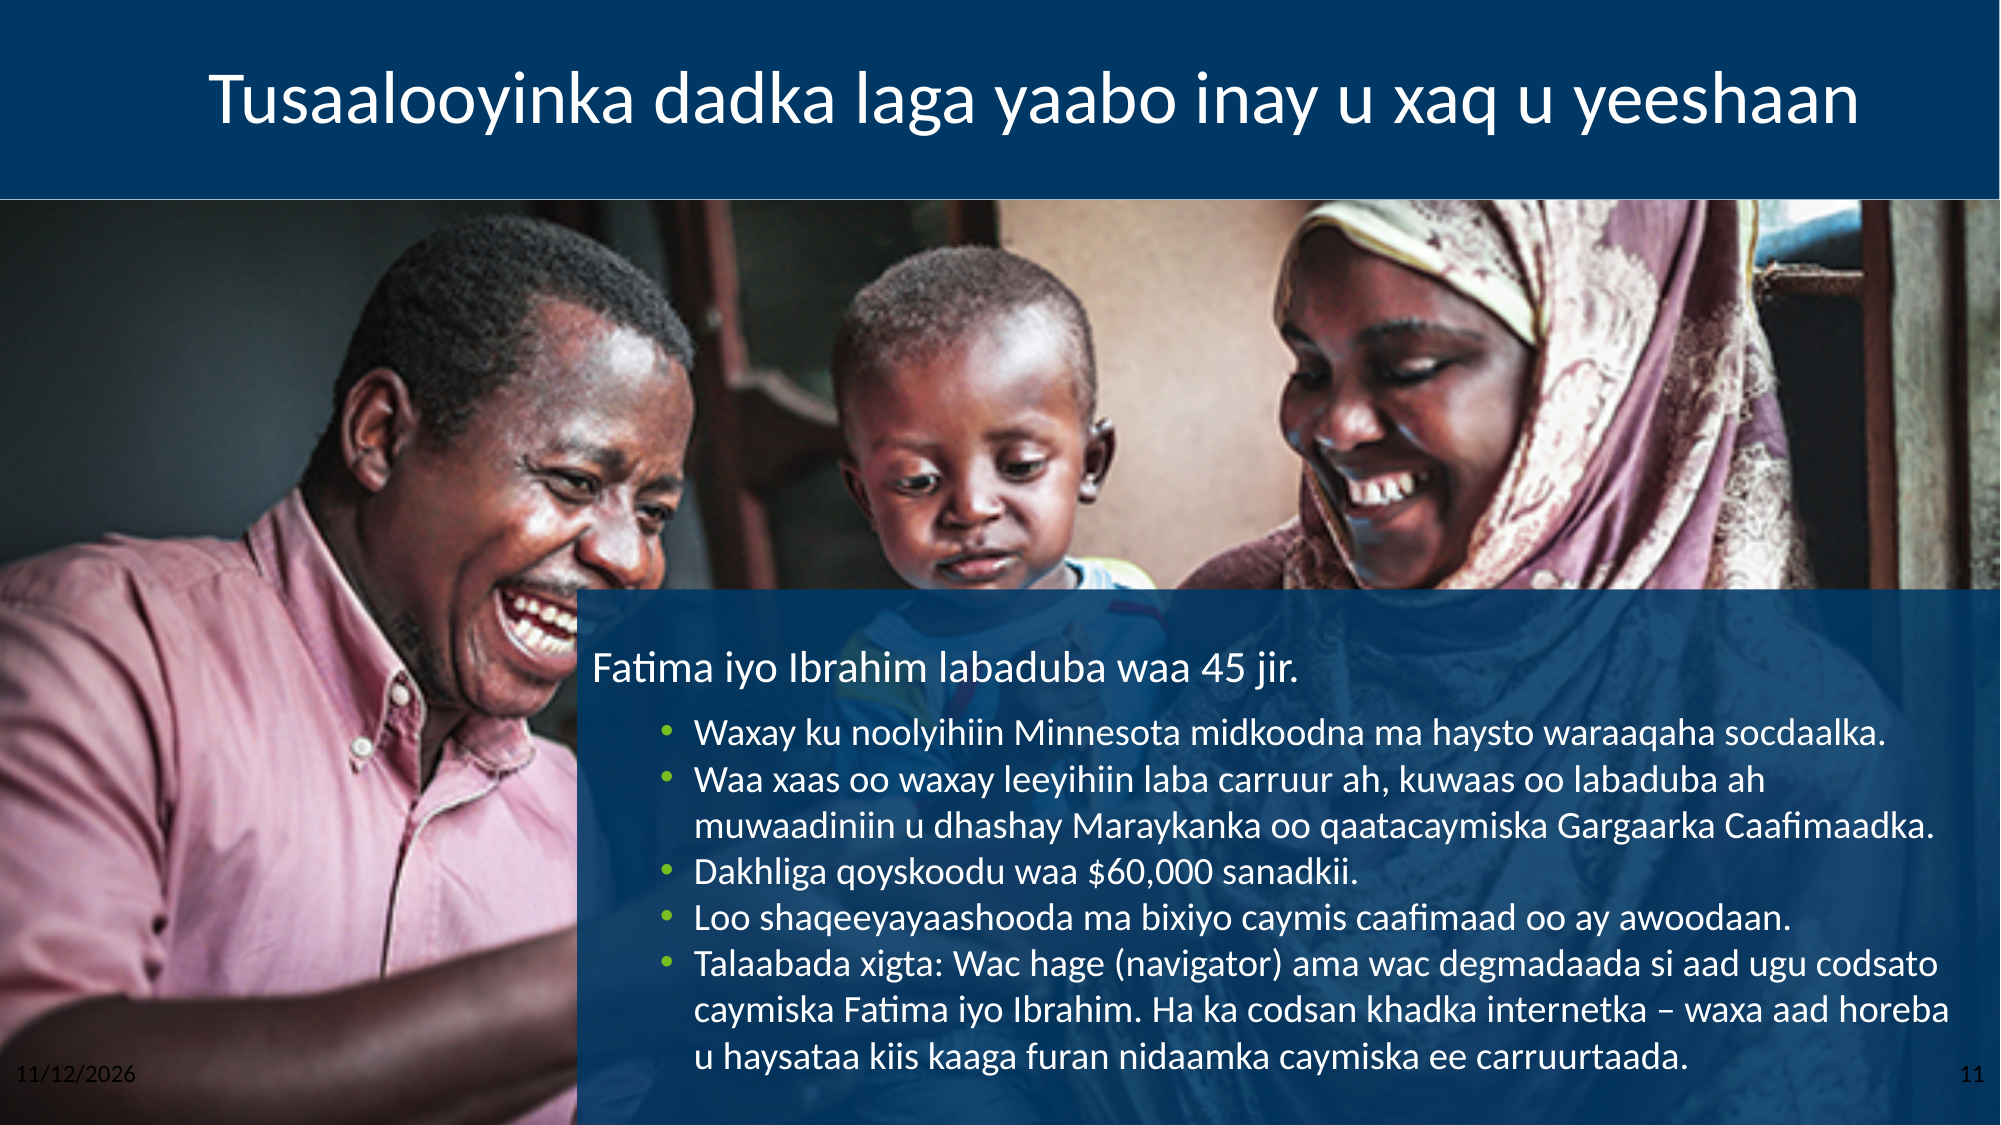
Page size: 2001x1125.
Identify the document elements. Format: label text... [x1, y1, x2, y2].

picture [0, 199, 2000, 1125]
title Tusaalooyinka dadka laga yaabo inay u xaq u yeeshaan [137, 0, 1863, 199]
